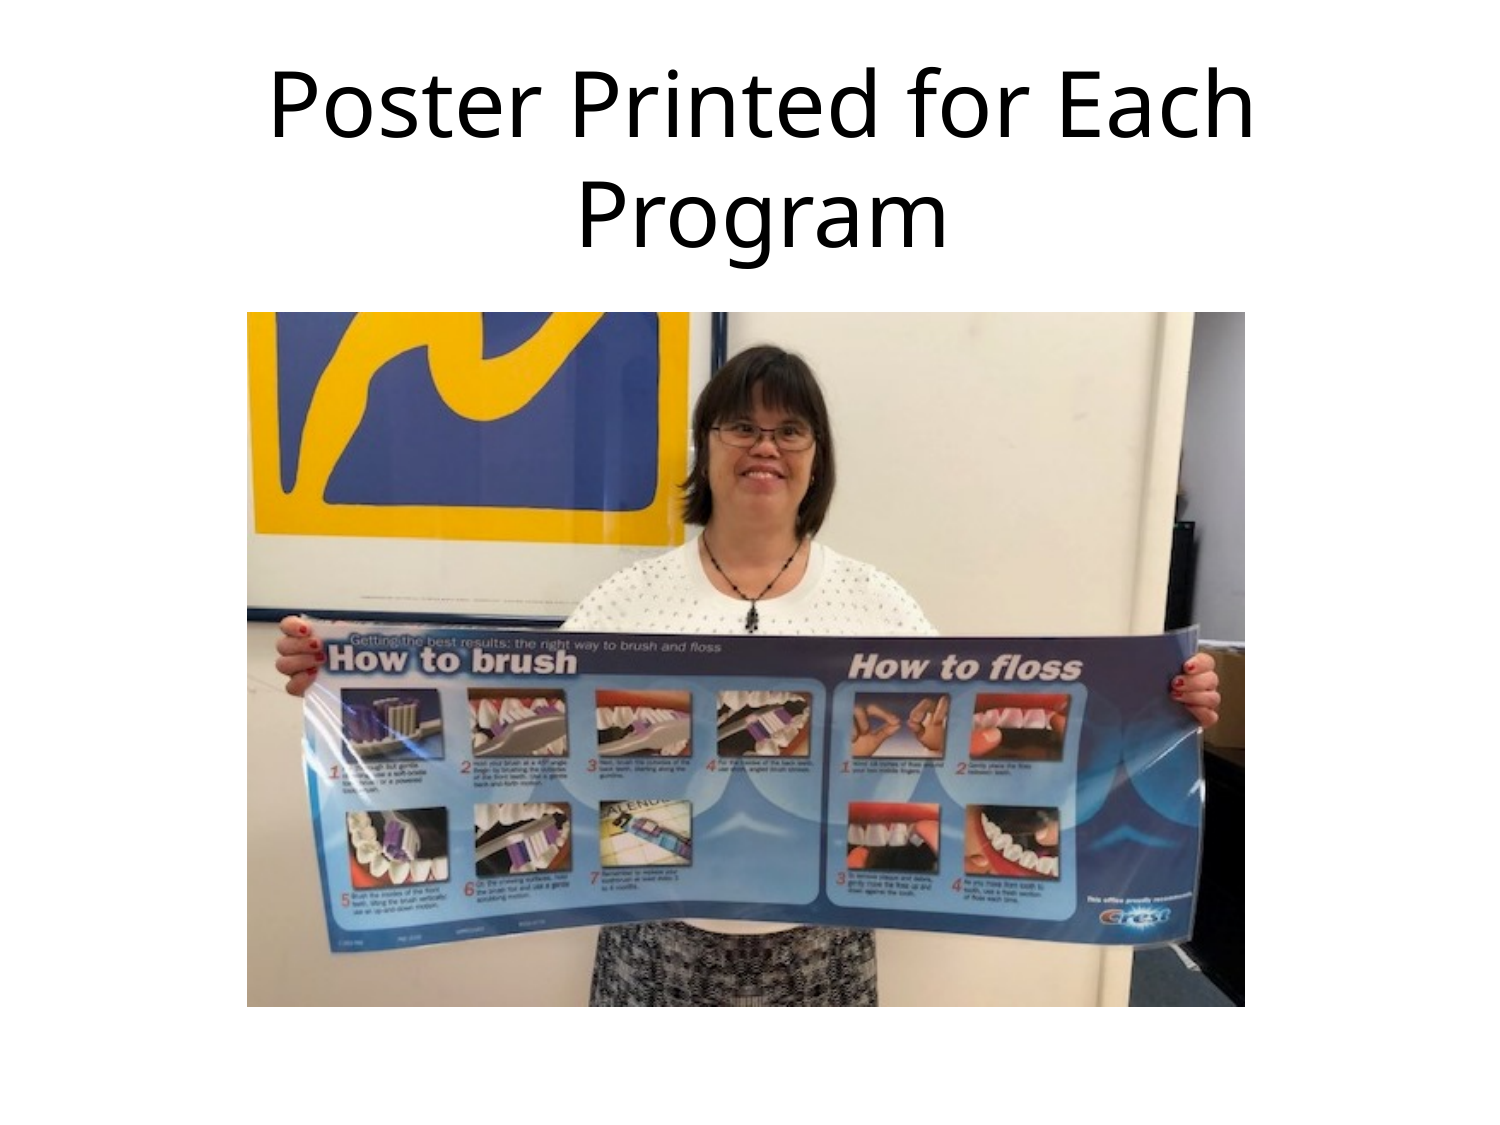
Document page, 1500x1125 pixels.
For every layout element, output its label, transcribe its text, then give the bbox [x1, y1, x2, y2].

picture [247, 312, 1245, 1007]
text_box Poster Printed for Each Program [124, 38, 1400, 274]
